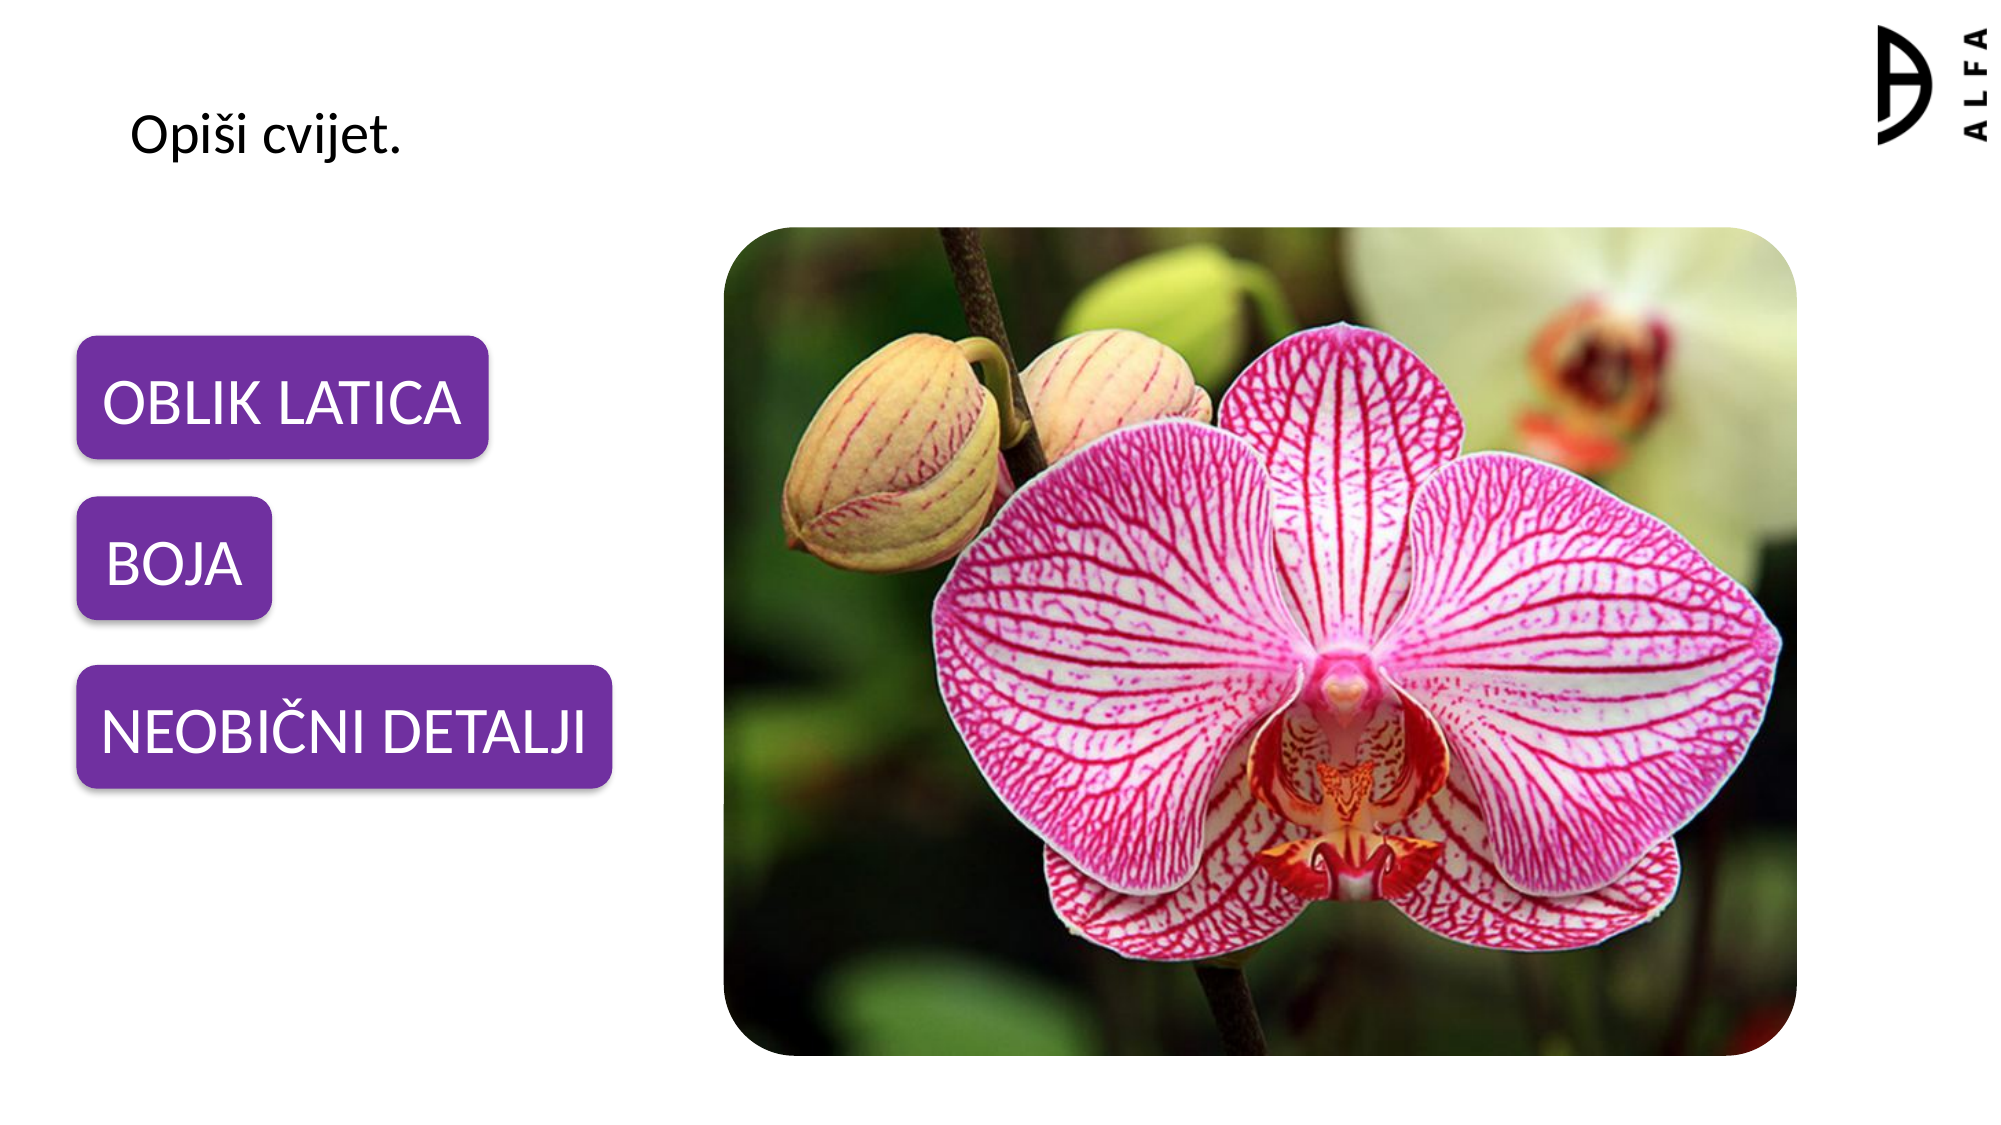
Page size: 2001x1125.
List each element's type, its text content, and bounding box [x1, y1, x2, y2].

picture [723, 227, 1797, 1056]
text_box BOJA [76, 496, 273, 621]
text_box Opiši cvijet. [116, 87, 831, 173]
text_box OBLIK LATICA [76, 335, 489, 460]
picture [1859, 0, 2000, 162]
text_box NEOBIČNI DETALJI [76, 664, 613, 789]
